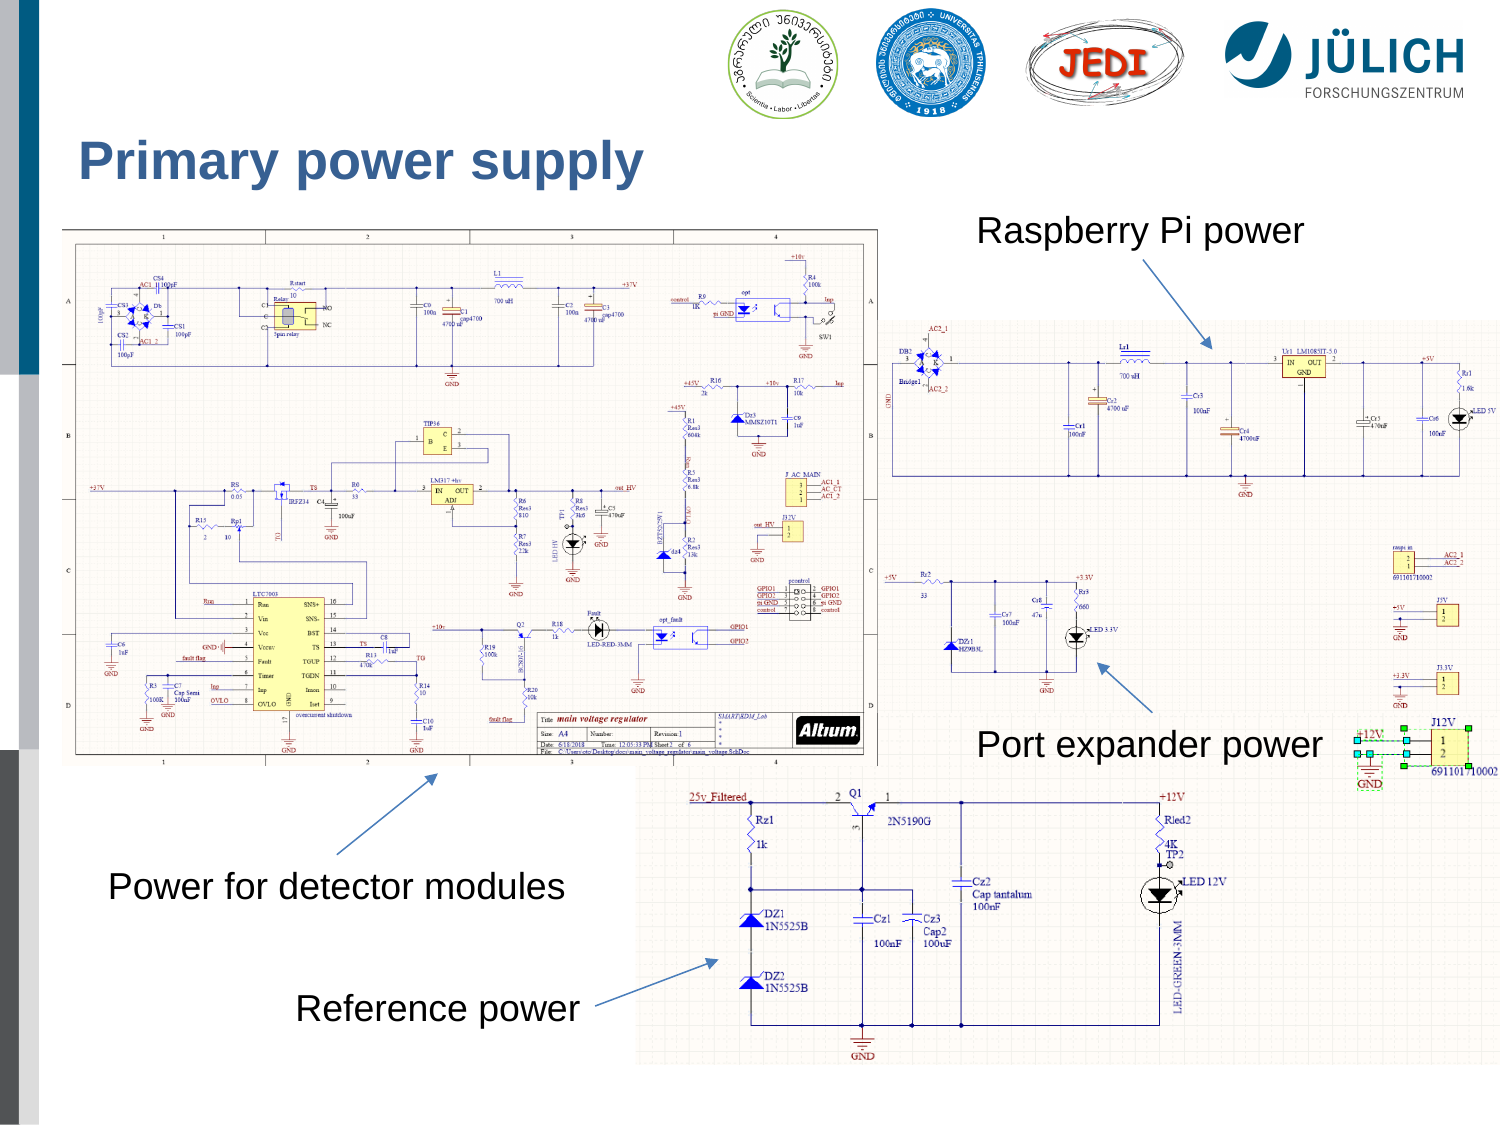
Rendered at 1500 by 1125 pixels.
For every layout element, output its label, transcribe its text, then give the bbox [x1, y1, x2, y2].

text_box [1096, 662, 1153, 713]
text_box Power for detector modules [93, 854, 581, 915]
picture [727, 9, 839, 119]
picture [1025, 18, 1185, 106]
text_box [1142, 259, 1213, 350]
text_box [336, 773, 439, 855]
text_box Primary power supply [63, 118, 750, 213]
text_box Raspberry Pi power [961, 198, 1325, 259]
text_box Reference power [280, 976, 596, 1036]
picture [1224, 20, 1463, 98]
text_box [602, 959, 719, 1007]
picture [876, 7, 988, 117]
picture [61, 228, 1500, 1065]
